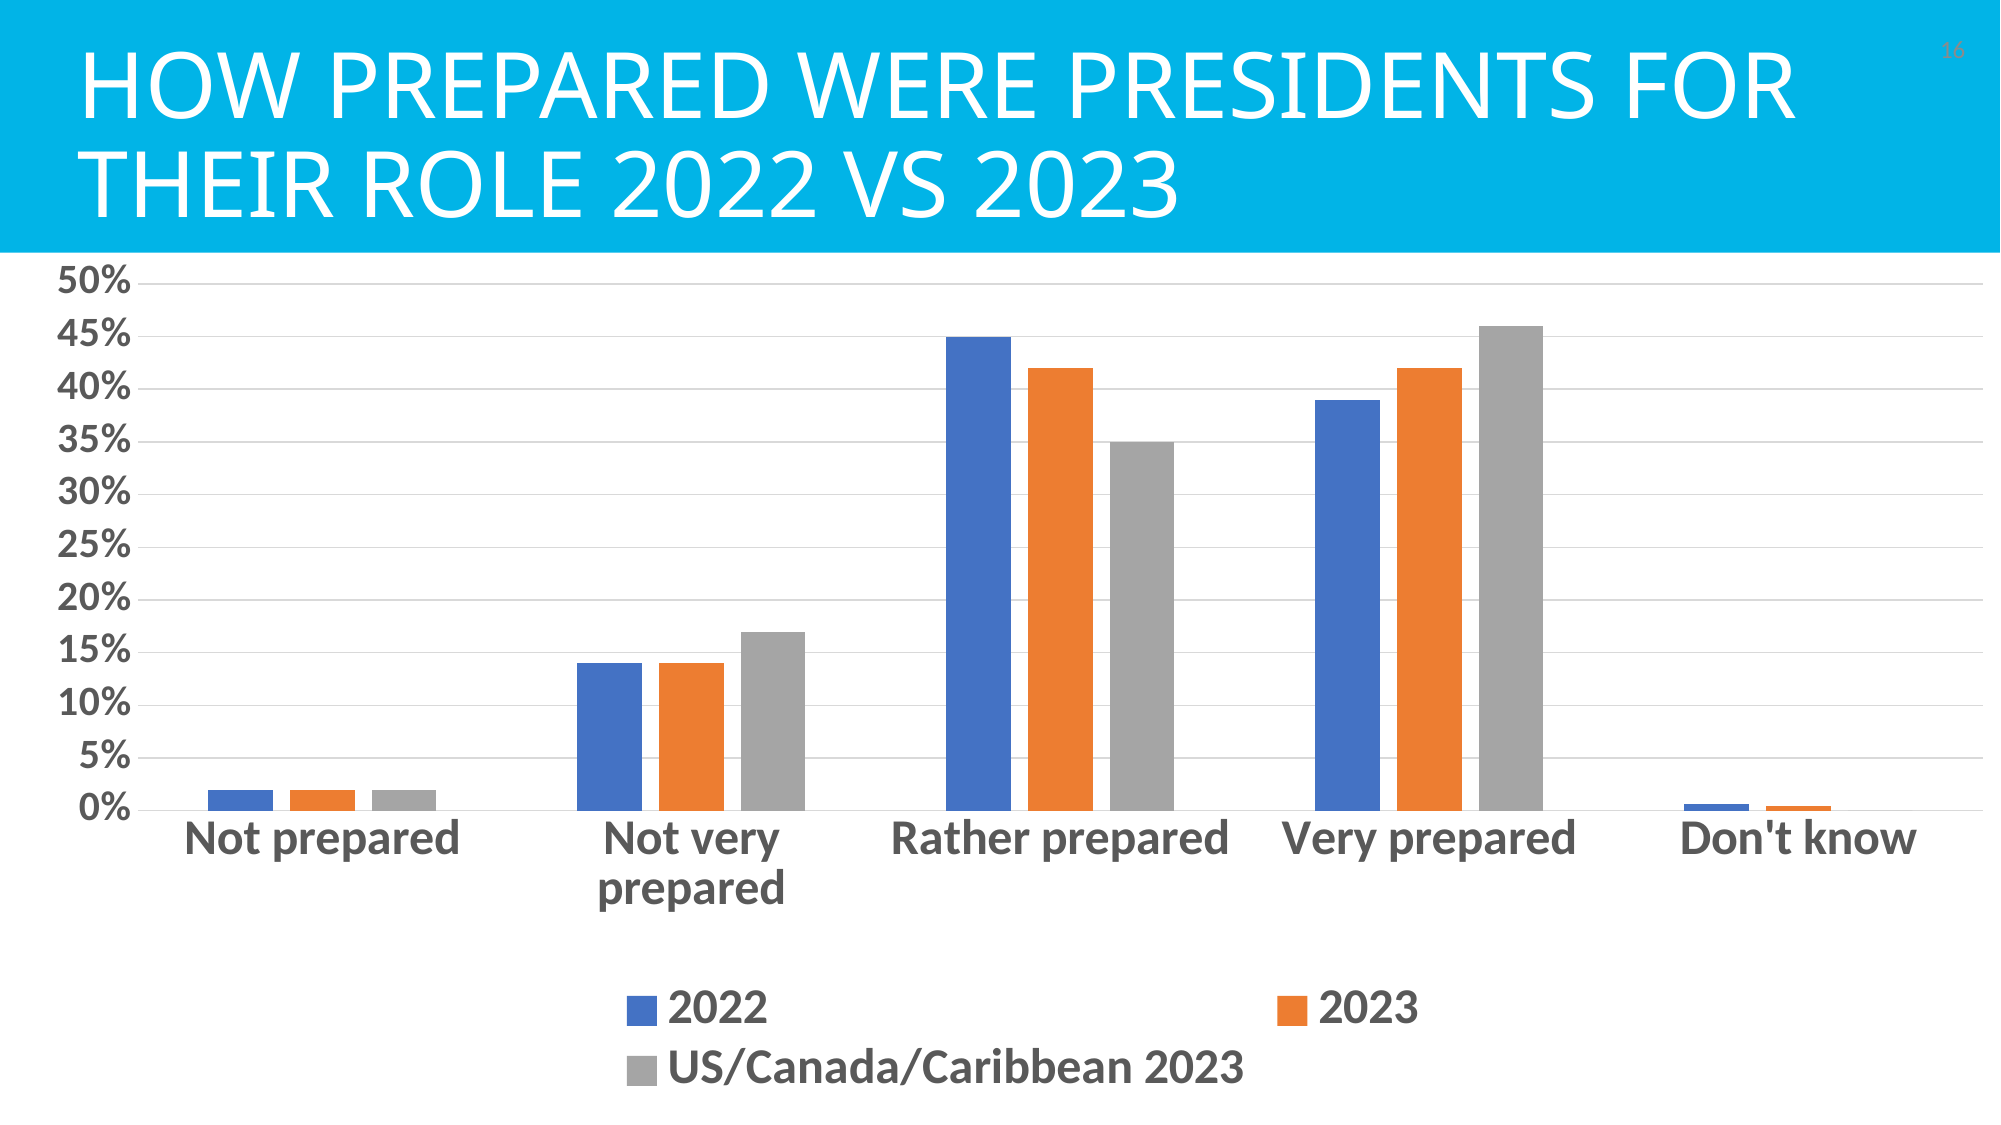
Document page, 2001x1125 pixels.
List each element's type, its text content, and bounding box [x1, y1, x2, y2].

chart [45, 252, 2000, 1106]
slide_number 16 [1911, 18, 1981, 79]
title How prepared Were presidents for their role 2022 vs 2023 [62, 0, 1950, 252]
